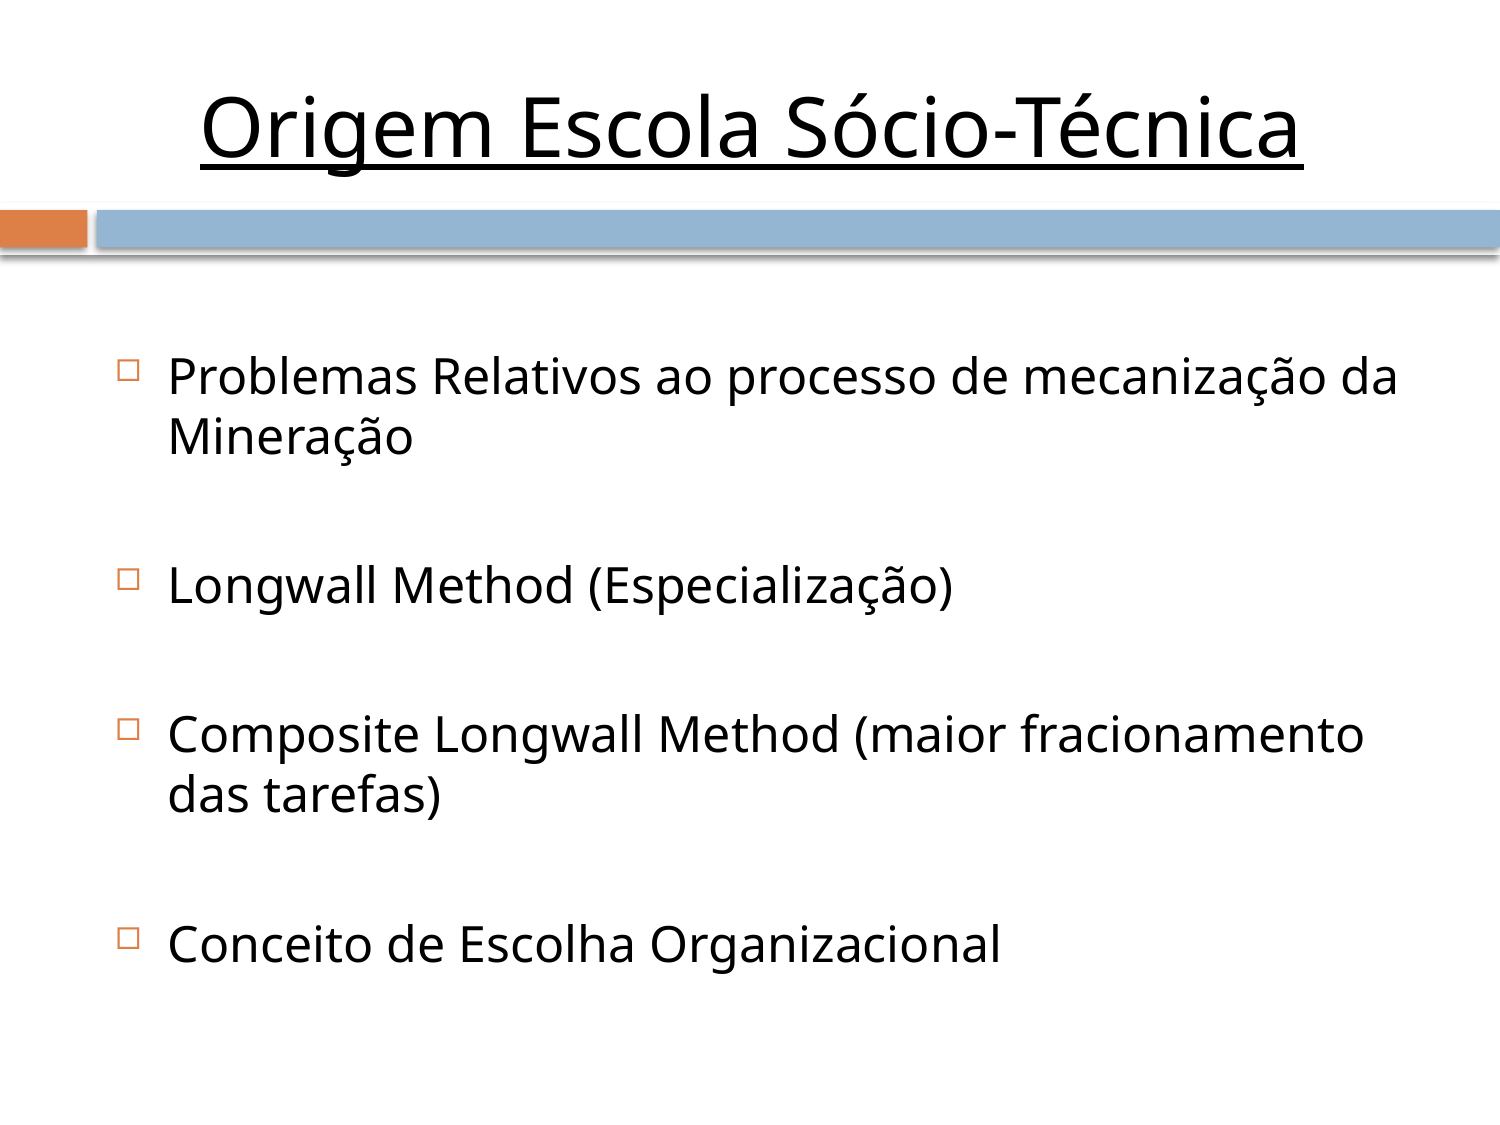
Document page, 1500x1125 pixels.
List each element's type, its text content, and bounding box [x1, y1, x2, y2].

list Problemas Relativos ao processo de mecanização da Mineração Longwall Method (Especialização) Composite Longwall Method (maior fracionamento das tarefas) Conceito de Escolha Organizacional [100, 262, 1438, 1000]
title Origem Escola Sócio-Técnica [76, 30, 1427, 219]
